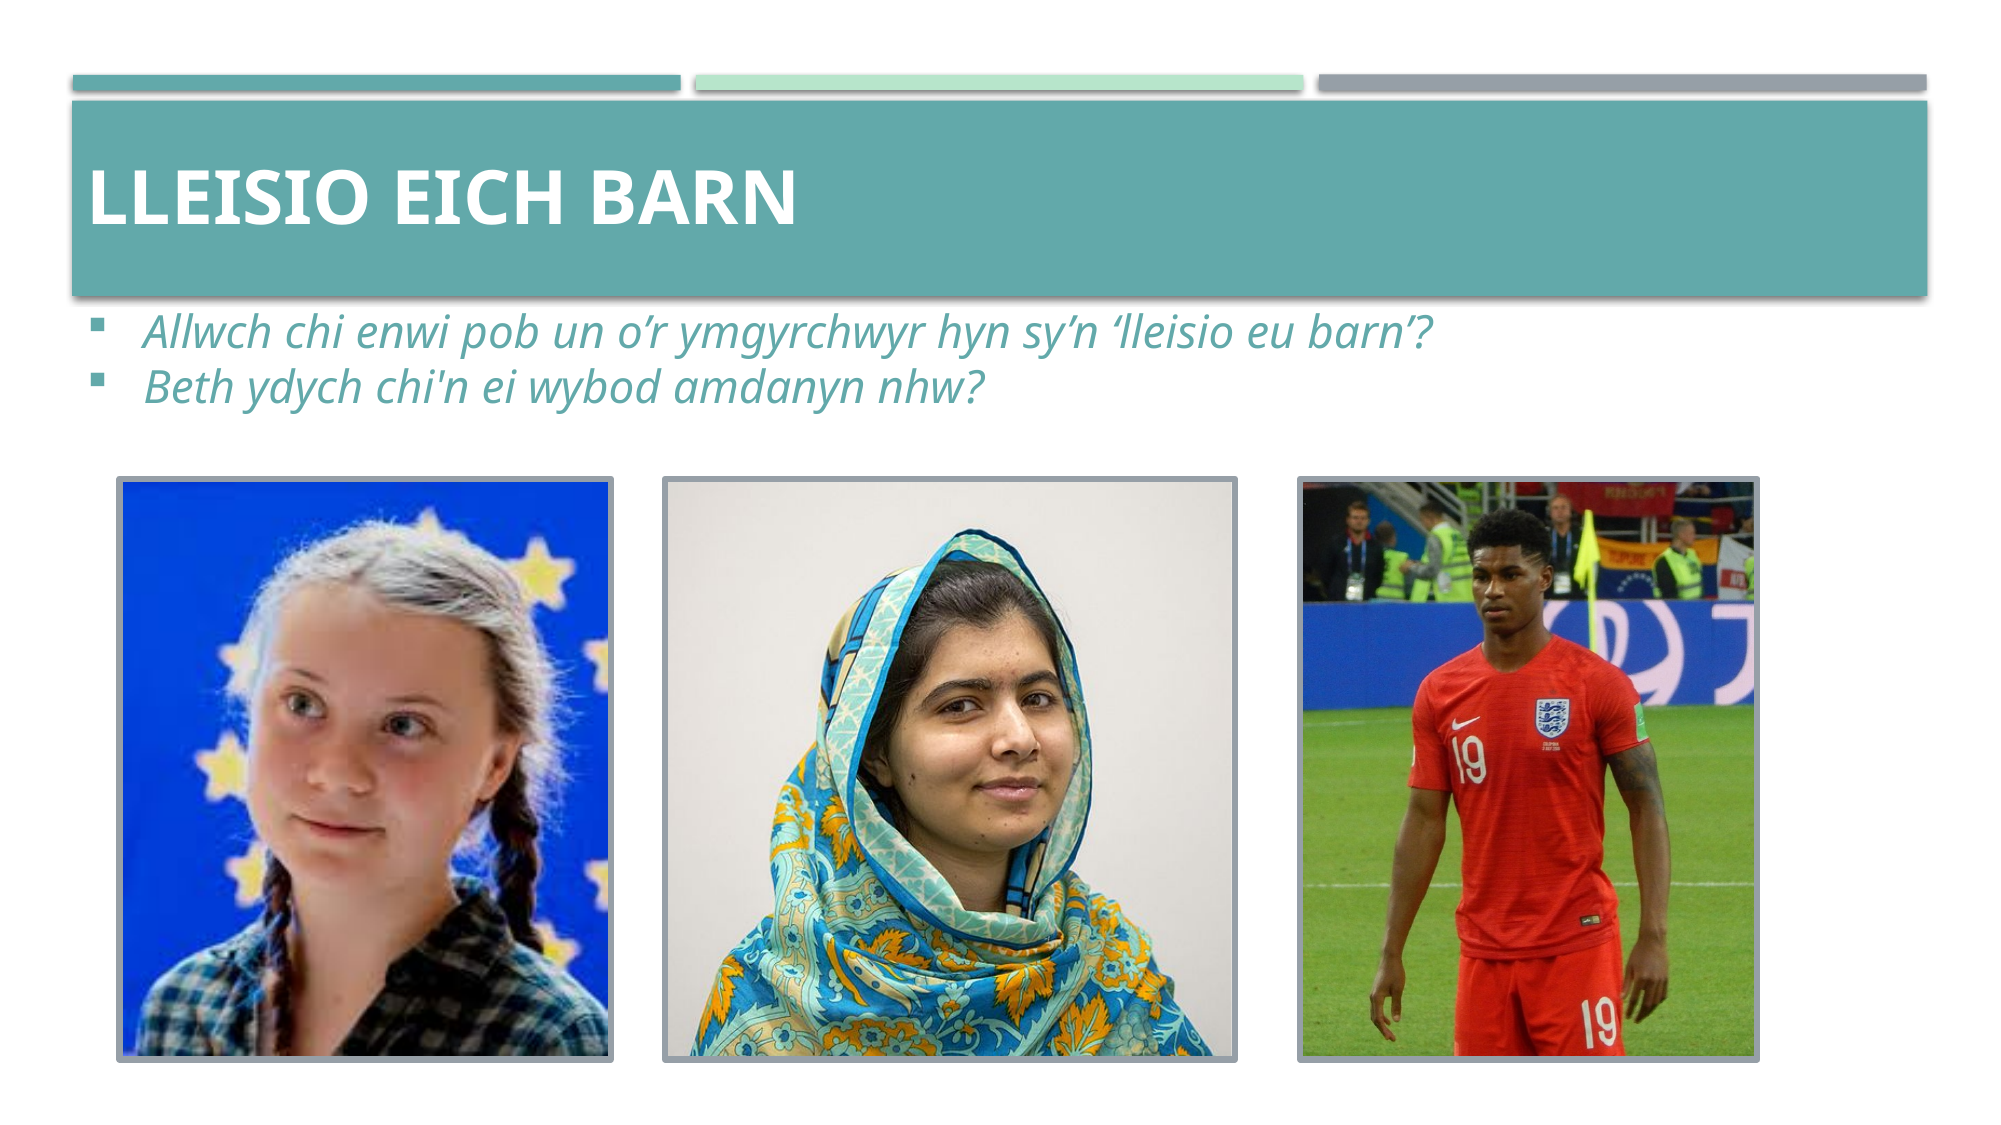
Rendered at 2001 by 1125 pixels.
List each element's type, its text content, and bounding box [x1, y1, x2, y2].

picture [1302, 481, 1755, 1057]
picture [122, 481, 609, 1057]
picture [667, 481, 1233, 1057]
text_box Allwch chi enwi pob un o’r ymgyrchwyr hyn sy’n ‘lleisio eu barn’? Beth ydych chi'n ei wybod amdanyn nhw? [72, 295, 1926, 421]
title Lleisio eich barn [71, 98, 1925, 291]
